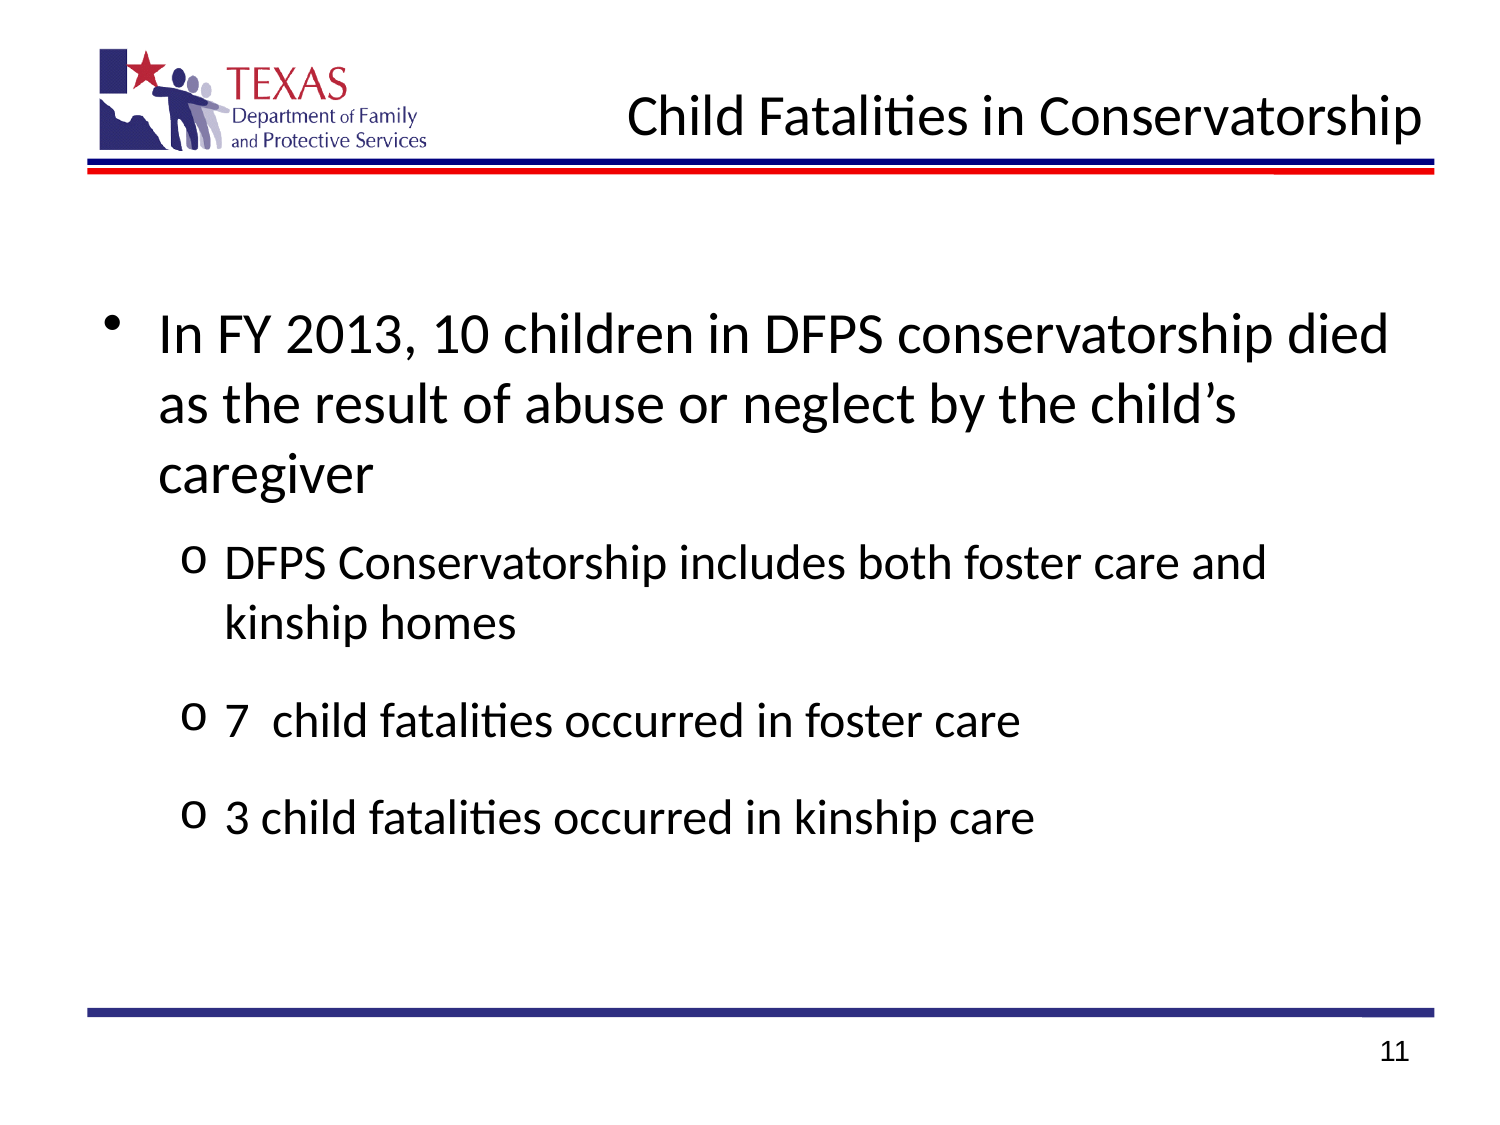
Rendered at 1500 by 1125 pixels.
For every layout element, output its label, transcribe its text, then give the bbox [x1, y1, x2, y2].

picture [90, 34, 434, 162]
title Child Fatalities in Conservatorship [500, 75, 1438, 150]
slide_number 11 [1074, 1024, 1425, 1103]
list In FY 2013, 10 children in DFPS conservatorship died as the result of abuse or neglect by the child’s caregiver DFPS Conservatorship includes both foster care and kinship homes 7 child fatalities occurred in foster care 3 child fatalities occurred in kinship care [87, 287, 1413, 963]
